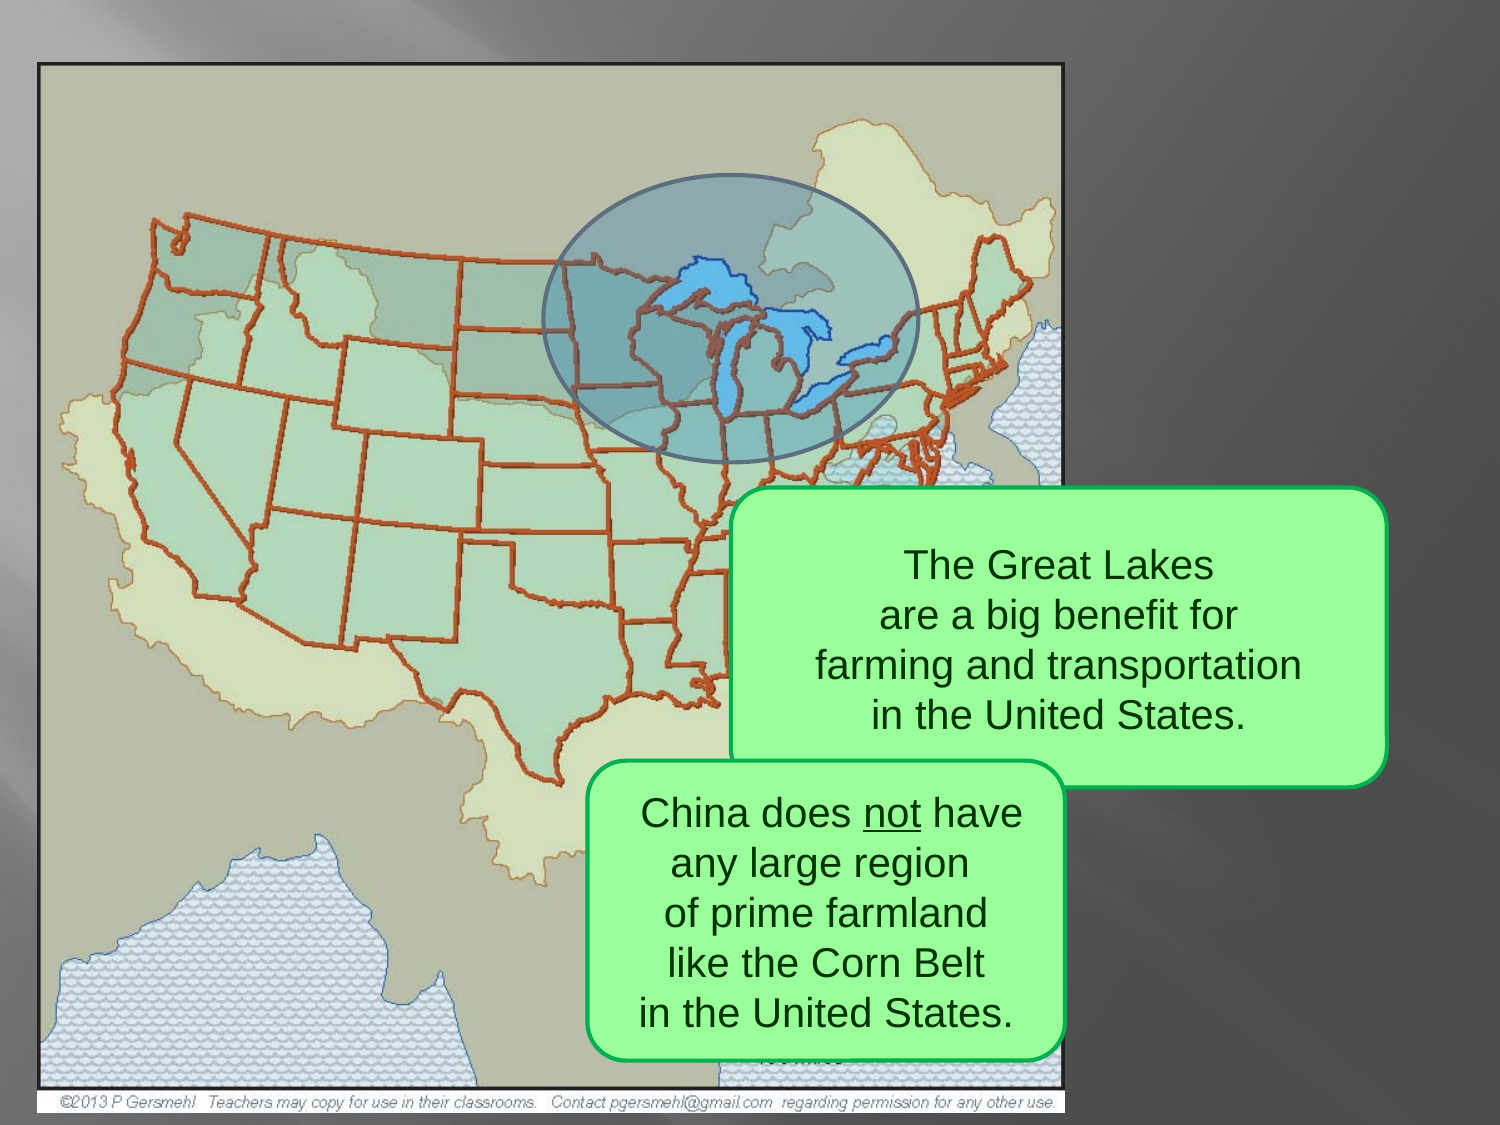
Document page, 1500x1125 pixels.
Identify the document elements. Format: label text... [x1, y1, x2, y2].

picture [37, 62, 1066, 1113]
text_box The Great Lakes are a big benefit for farming and transportation in the United States. [1108, 485, 1389, 790]
